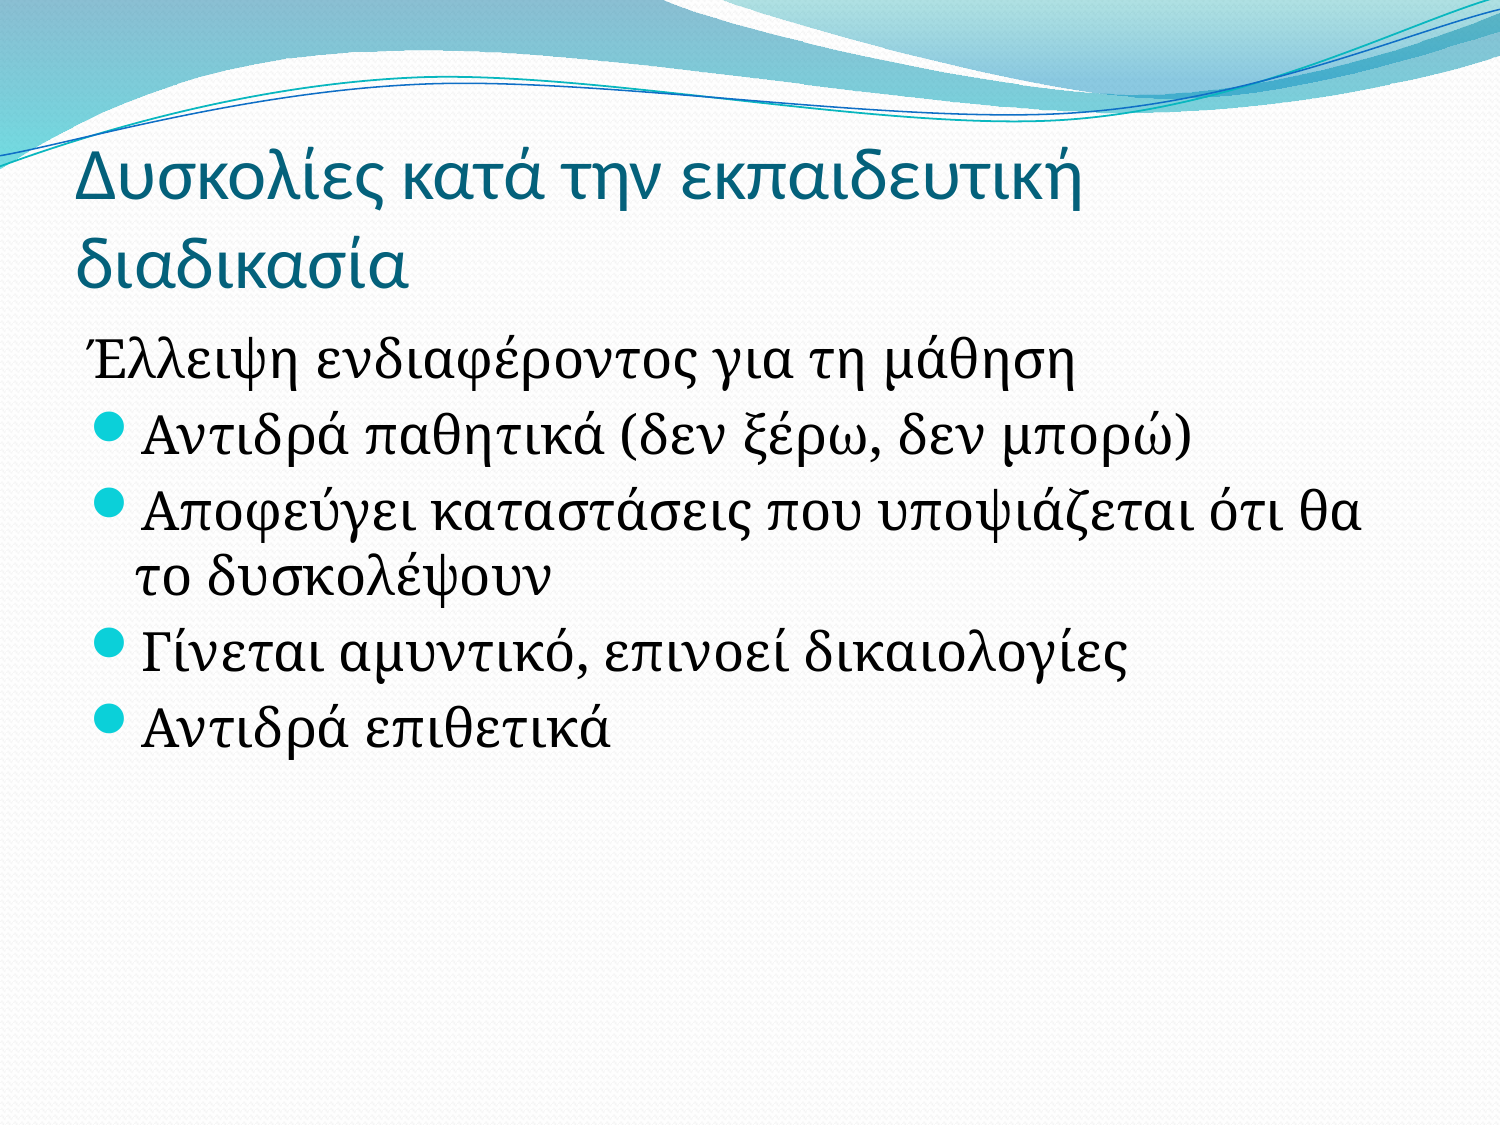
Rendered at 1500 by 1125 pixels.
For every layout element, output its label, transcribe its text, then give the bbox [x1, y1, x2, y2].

list Έλλειψη ενδιαφέροντος για τη μάθηση Αντιδρά παθητικά (δεν ξέρω, δεν μπορώ) Αποφεύγει καταστάσεις που υποψιάζεται ότι θα το δυσκολέψουν Γίνεται αμυντικό, επινοεί δικαιολογίες Αντιδρά επιθετικά [75, 317, 1425, 1038]
title Δυσκολίες κατά την εκπαιδευτική διαδικασία [75, 115, 1425, 303]
